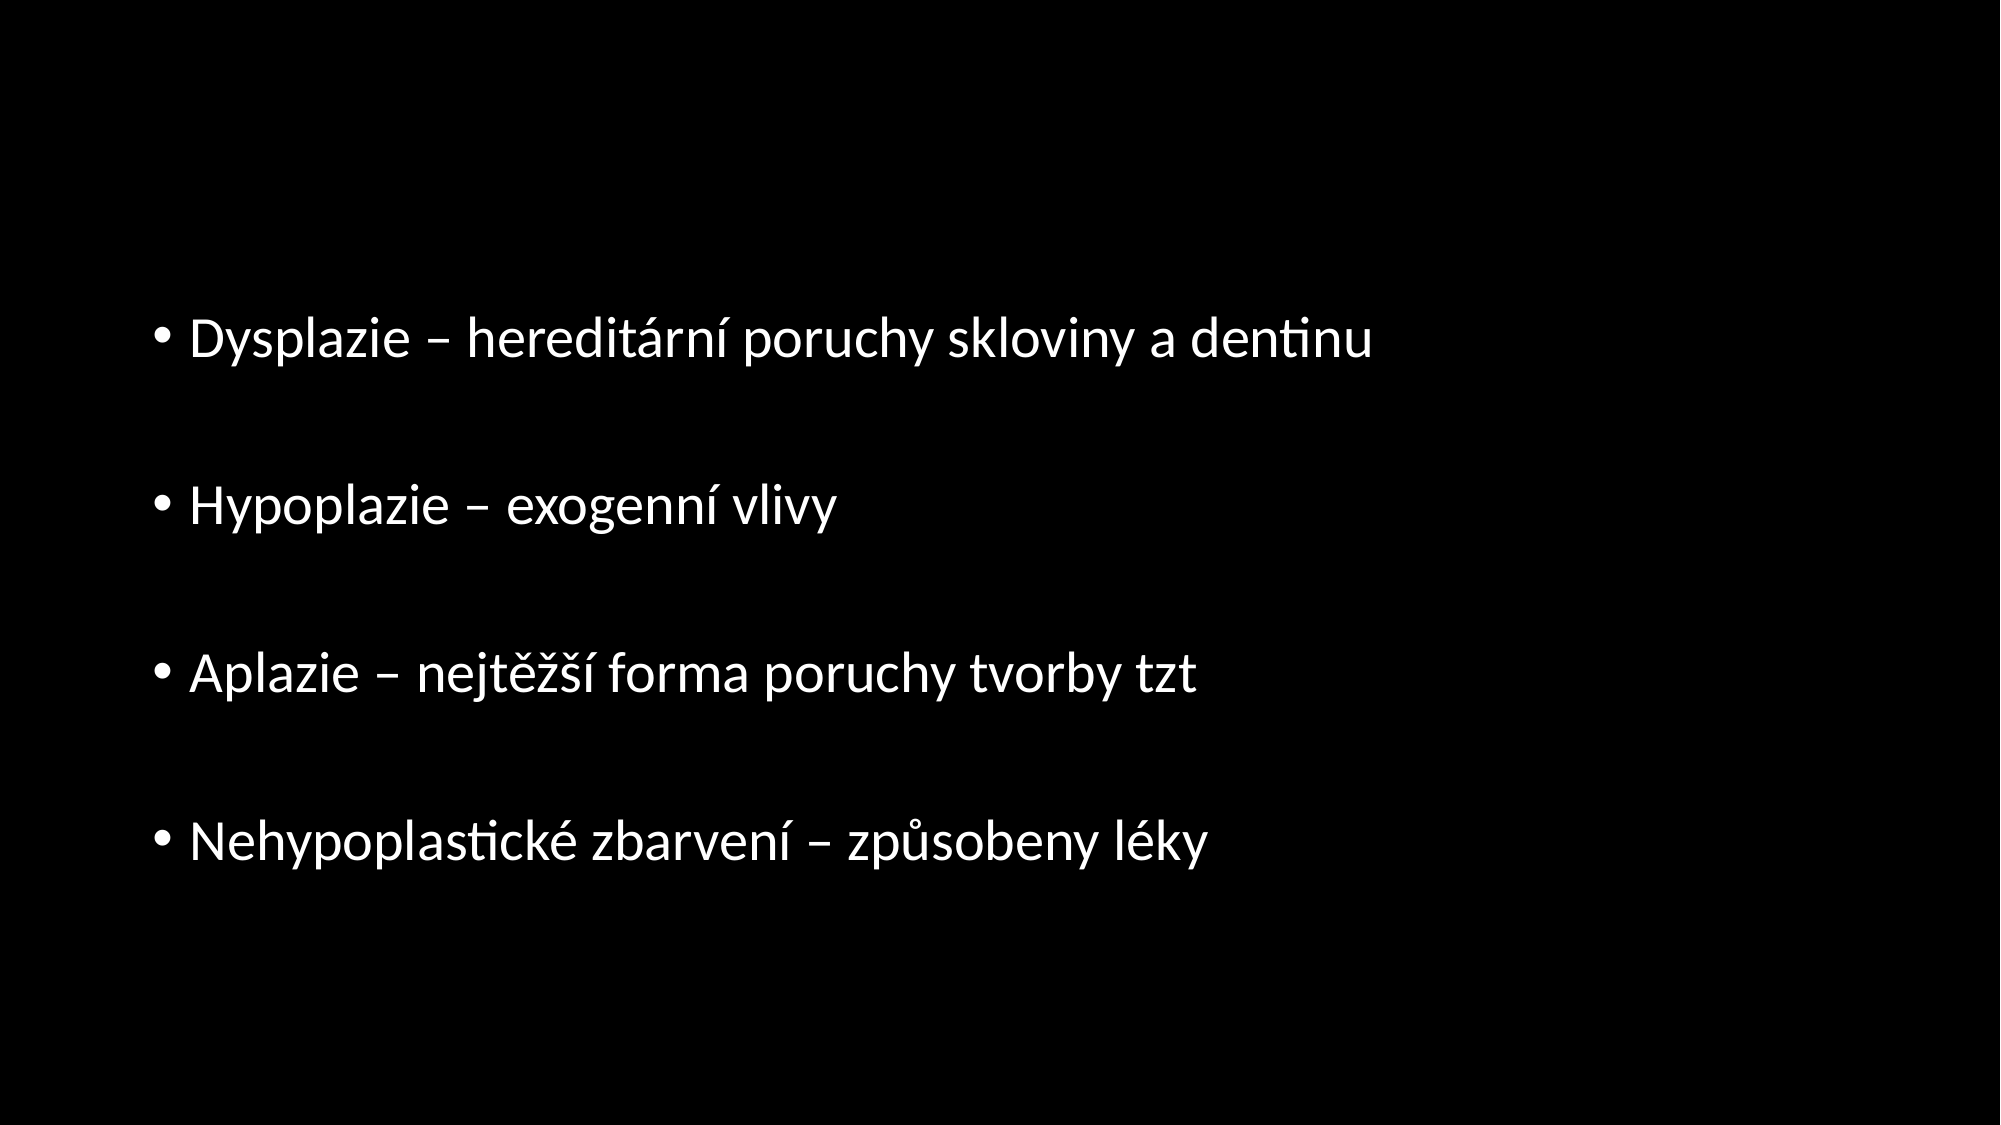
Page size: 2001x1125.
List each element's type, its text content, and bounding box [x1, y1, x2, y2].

list Dysplazie – hereditární poruchy skloviny a dentinu Hypoplazie – exogenní vlivy Aplazie – nejtěžší forma poruchy tvorby tzt Nehypoplastické zbarvení – způsobeny léky [137, 299, 1863, 1014]
